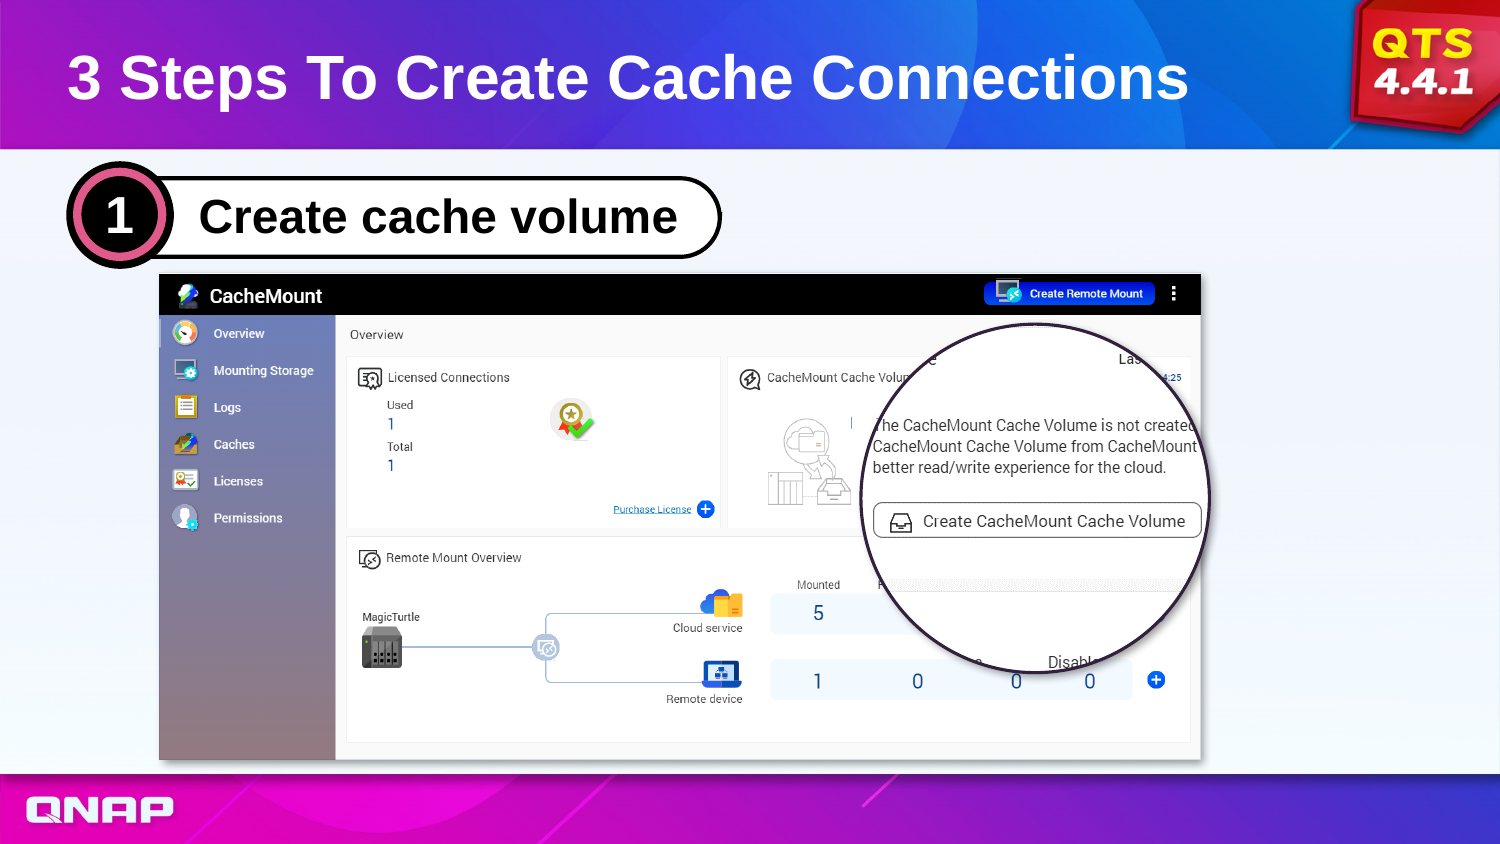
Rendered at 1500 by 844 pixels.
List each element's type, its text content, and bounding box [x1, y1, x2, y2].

text_box 1 [137, 173, 150, 182]
text_box [156, 177, 722, 258]
title 3 Steps To Create Cache Connections [52, 24, 1338, 134]
picture [0, 0, 1500, 844]
text_box [76, 170, 164, 258]
text_box [65, 160, 175, 270]
text_box 1 [91, 173, 103, 180]
text_box Create cache volume [187, 179, 702, 249]
